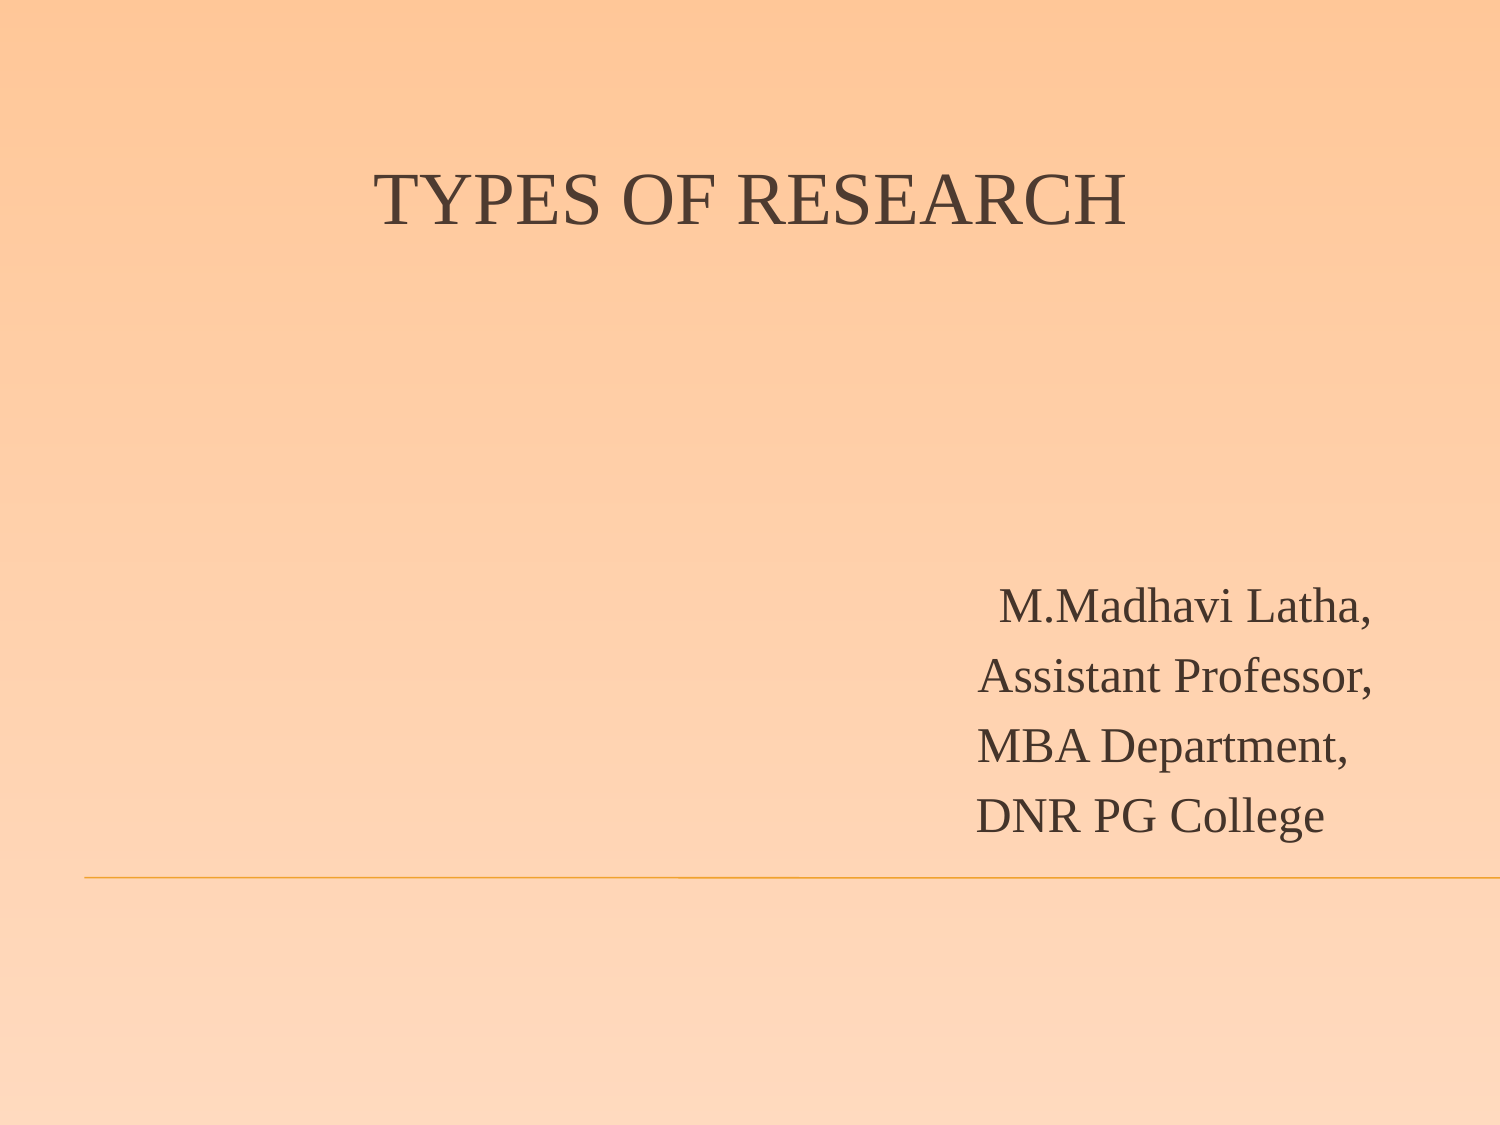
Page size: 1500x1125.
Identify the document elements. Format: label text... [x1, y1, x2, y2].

title Types of research [76, 62, 1427, 375]
subtitle M.Madhavi Latha, Assistant Professor, MBA Department, DNR PG College [87, 512, 1439, 850]
